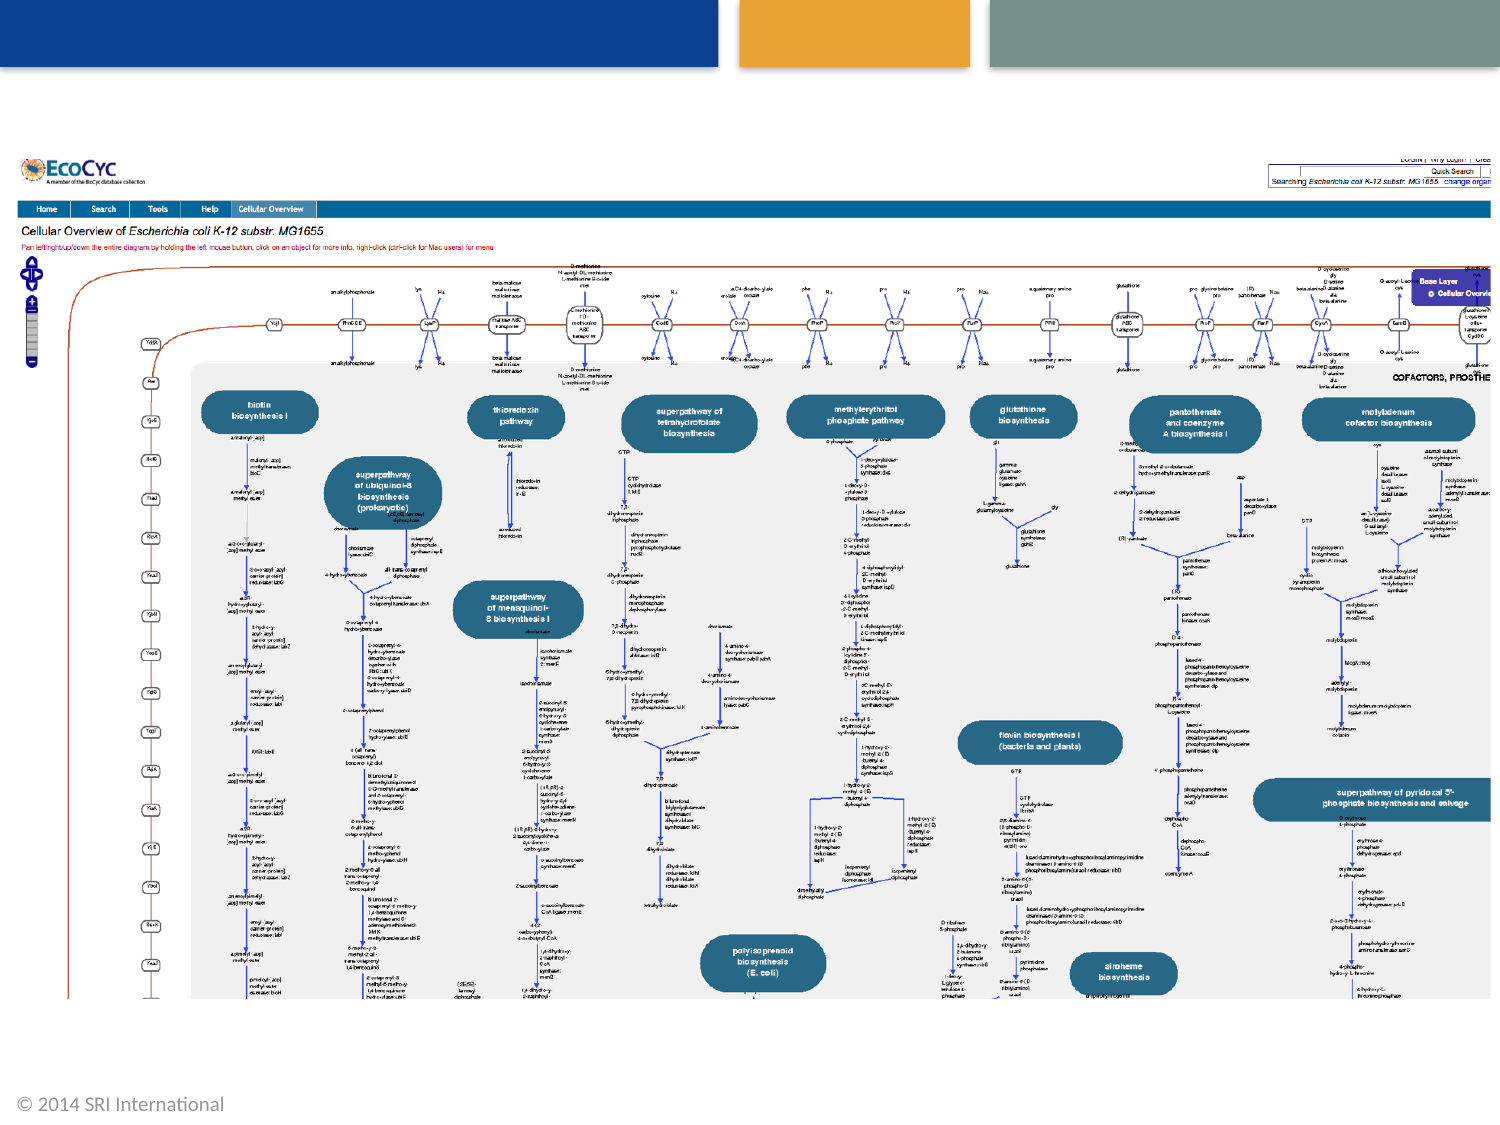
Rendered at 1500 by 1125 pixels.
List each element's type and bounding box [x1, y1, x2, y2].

list [17, 158, 1491, 999]
